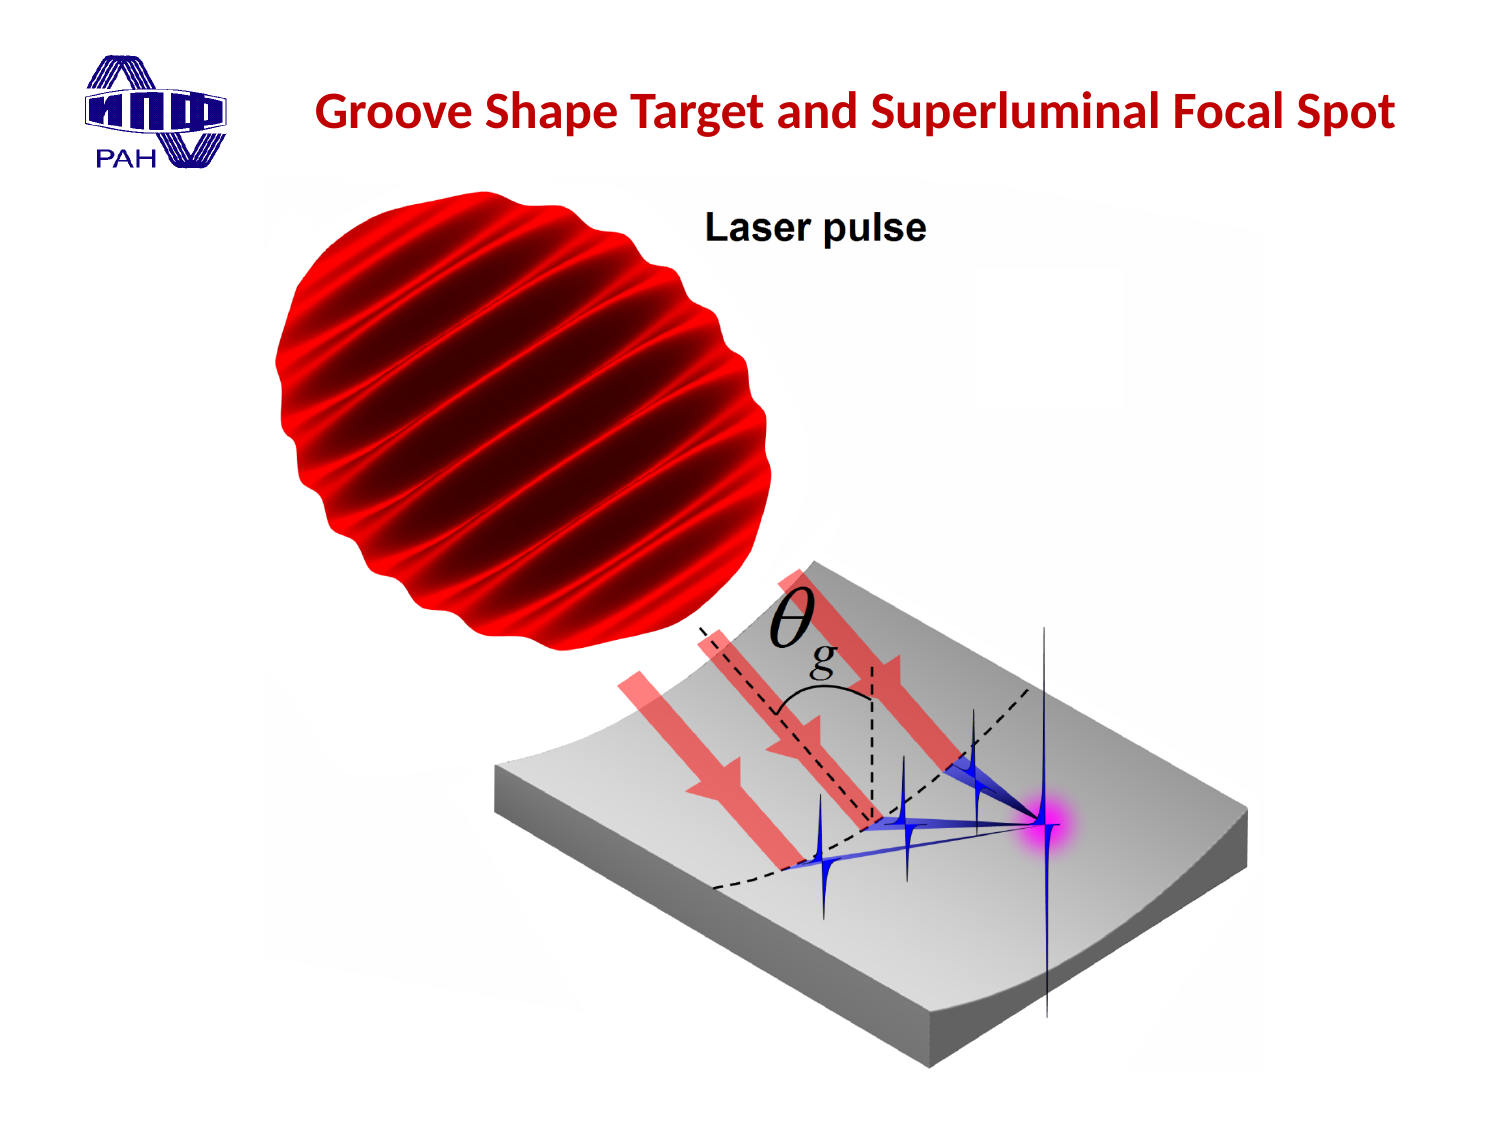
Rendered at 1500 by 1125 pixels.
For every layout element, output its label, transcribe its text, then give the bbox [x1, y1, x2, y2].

picture [79, 53, 233, 169]
text_box Groove Shape Target and Superluminal Focal Spot [253, 42, 1459, 173]
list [262, 178, 1264, 1079]
